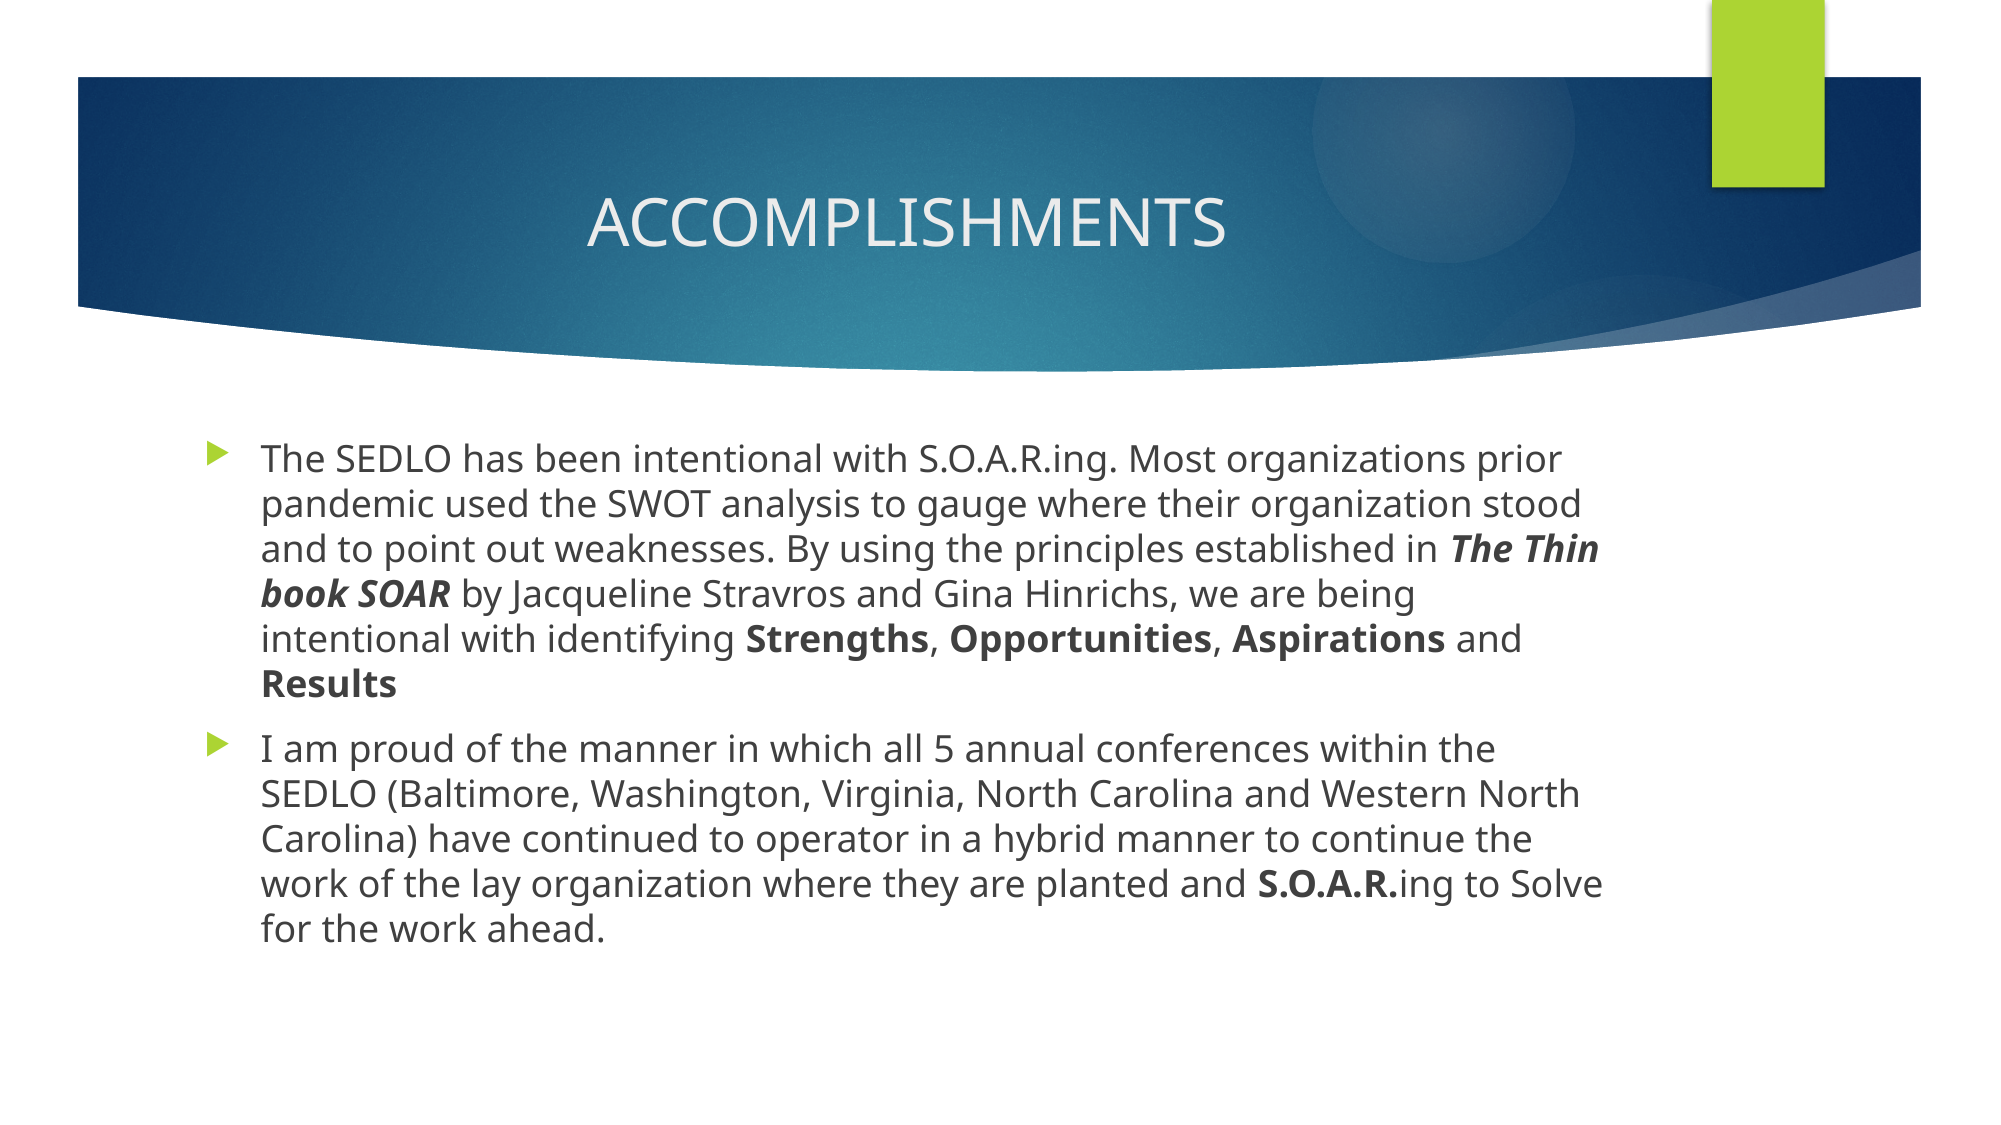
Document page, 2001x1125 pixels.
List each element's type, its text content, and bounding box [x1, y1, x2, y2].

list The SEDLO has been intentional with S.O.A.R.ing. Most organizations prior pandemic used the SWOT analysis to gauge where their organization stood and to point out weaknesses. By using the principles established in The Thin book SOAR by Jacqueline Stravros and Gina Hinrichs, we are being intentional with identifying Strengths, Opportunities, Aspirations and Results I am proud of the manner in which all 5 annual conferences within the SEDLO (Baltimore, Washington, Virginia, North Carolina and Western North Carolina) have continued to operator in a hybrid manner to continue the work of the lay organization where they are planted and S.O.A.R.ing to Solve for the work ahead. [189, 427, 1627, 988]
title ACCOMPLISHMENTS [189, 163, 1627, 276]
